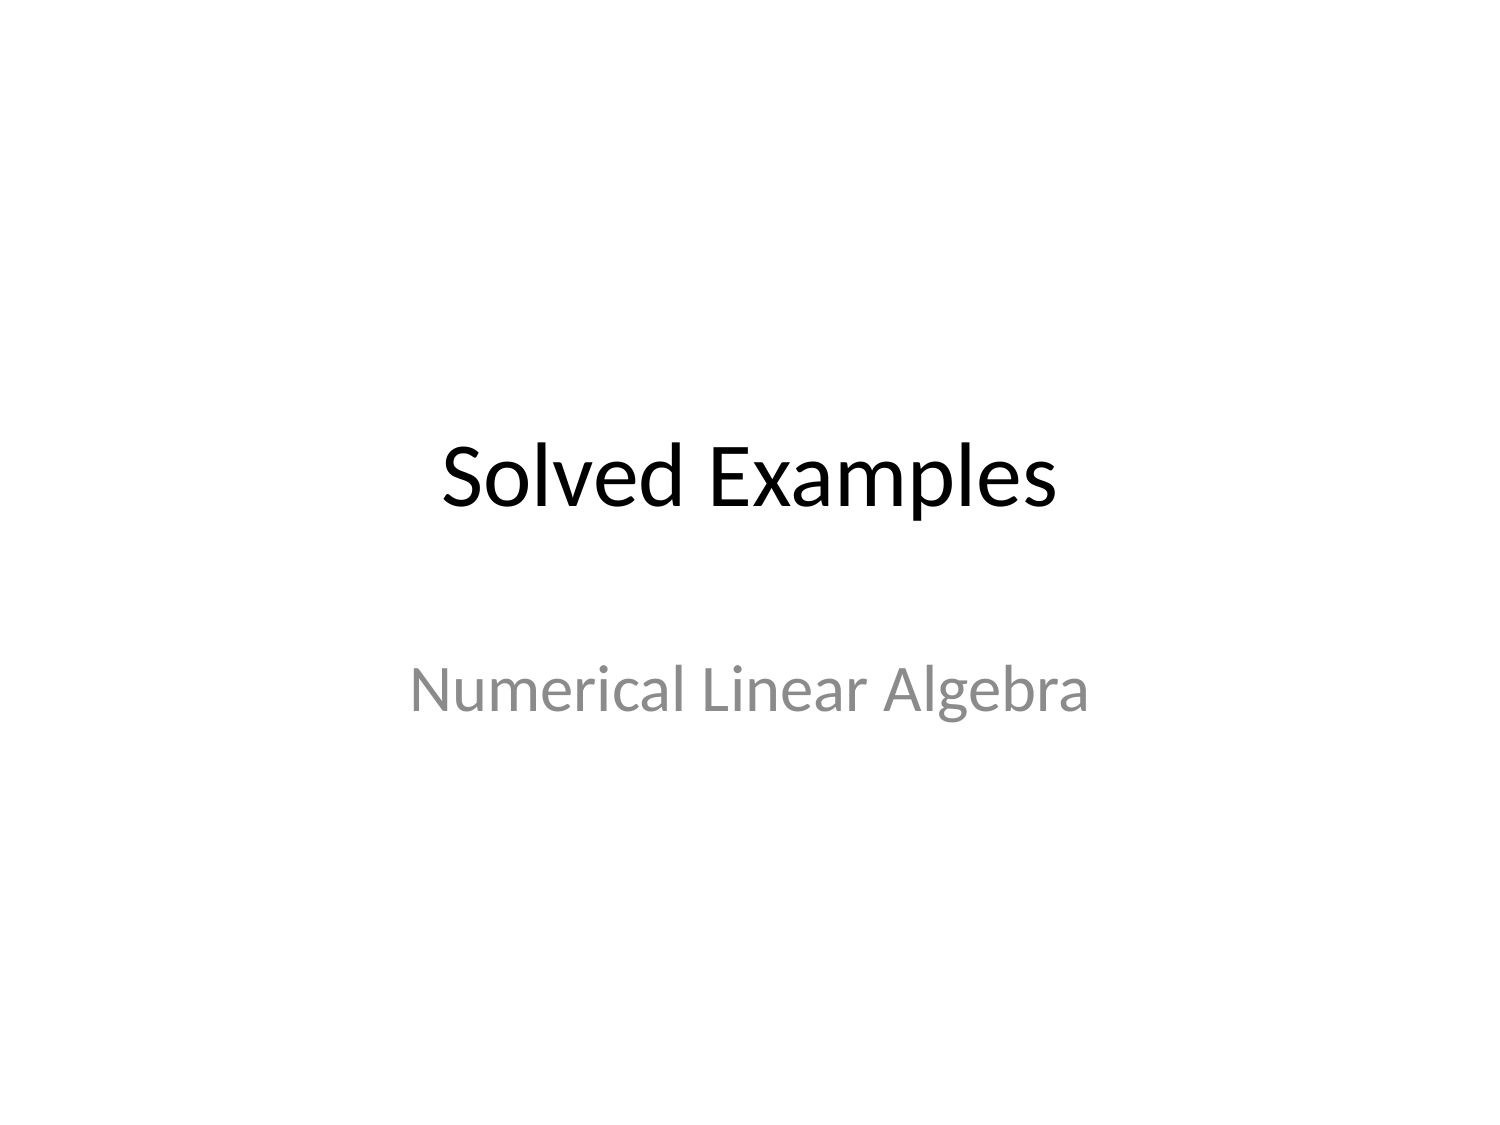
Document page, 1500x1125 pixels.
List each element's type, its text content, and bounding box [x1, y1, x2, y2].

subtitle Numerical Linear Algebra [225, 637, 1275, 925]
title Solved Examples [112, 349, 1388, 591]
